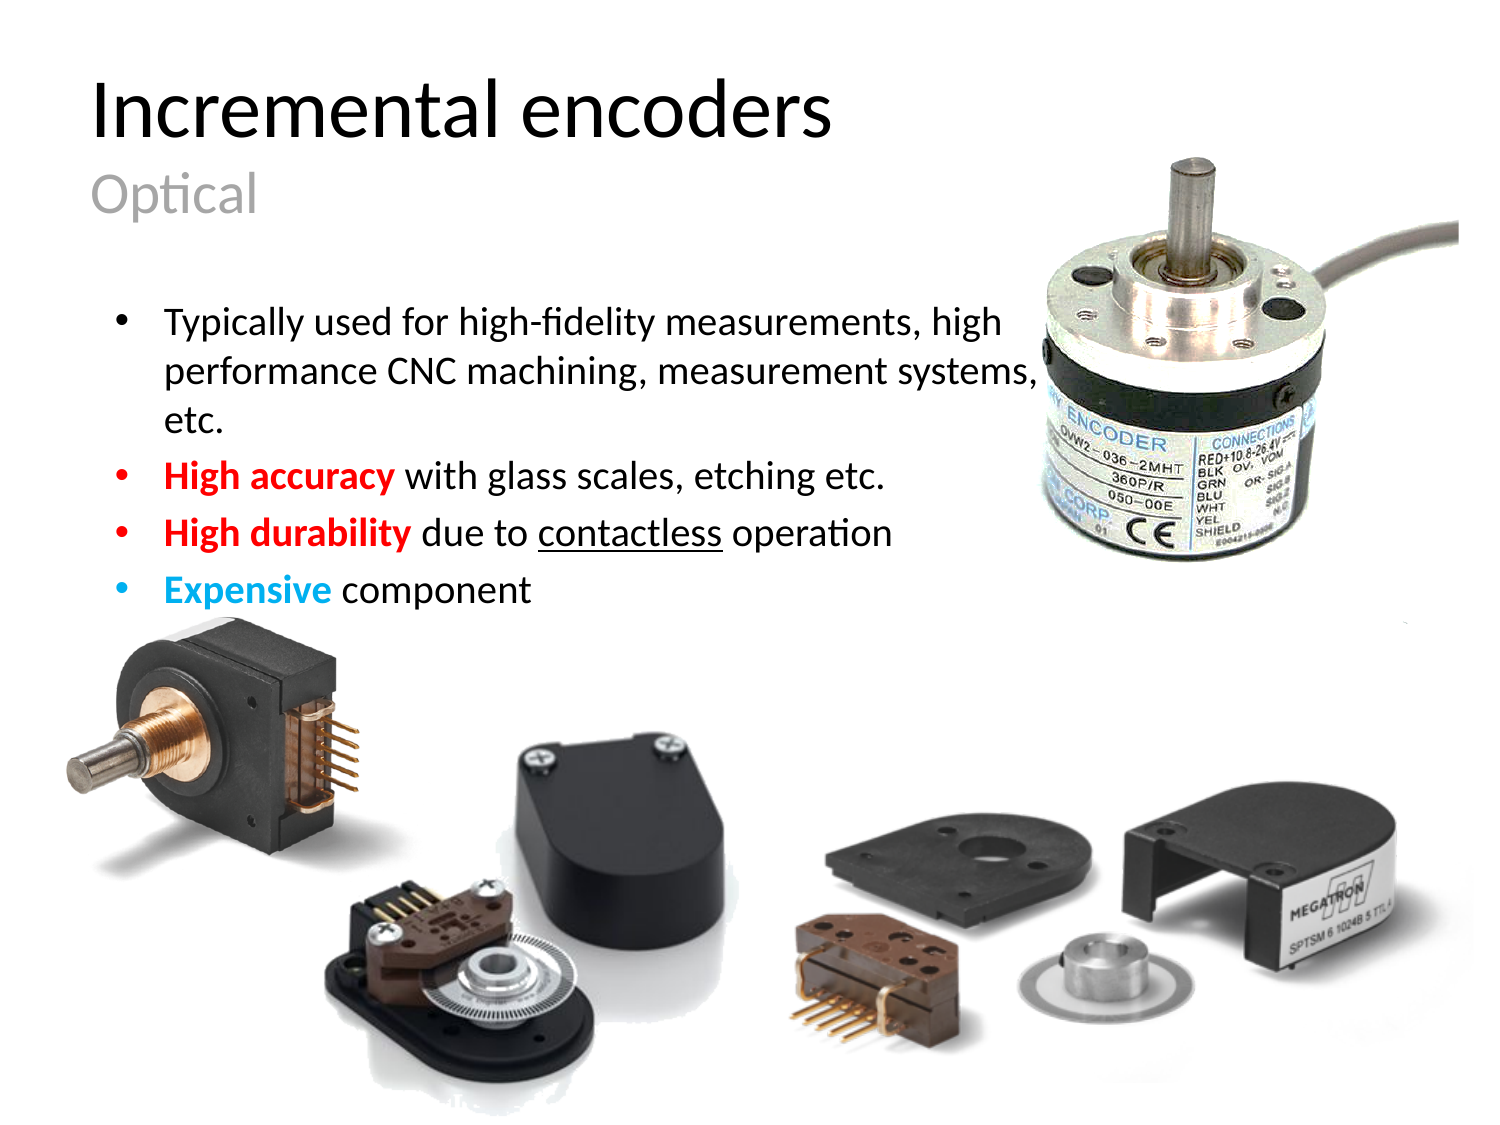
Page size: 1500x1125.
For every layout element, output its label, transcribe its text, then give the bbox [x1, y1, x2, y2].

picture [776, 774, 1474, 1083]
text_box Typically used for high-fidelity measurements, high performance CNC machining, measurement systems, etc. High accuracy with glass scales, etching etc. High durability due to contactless operation Expensive component [99, 287, 994, 622]
picture [52, 597, 775, 1125]
picture [999, 138, 1459, 634]
title Incremental encoders Optical [75, 45, 1425, 233]
